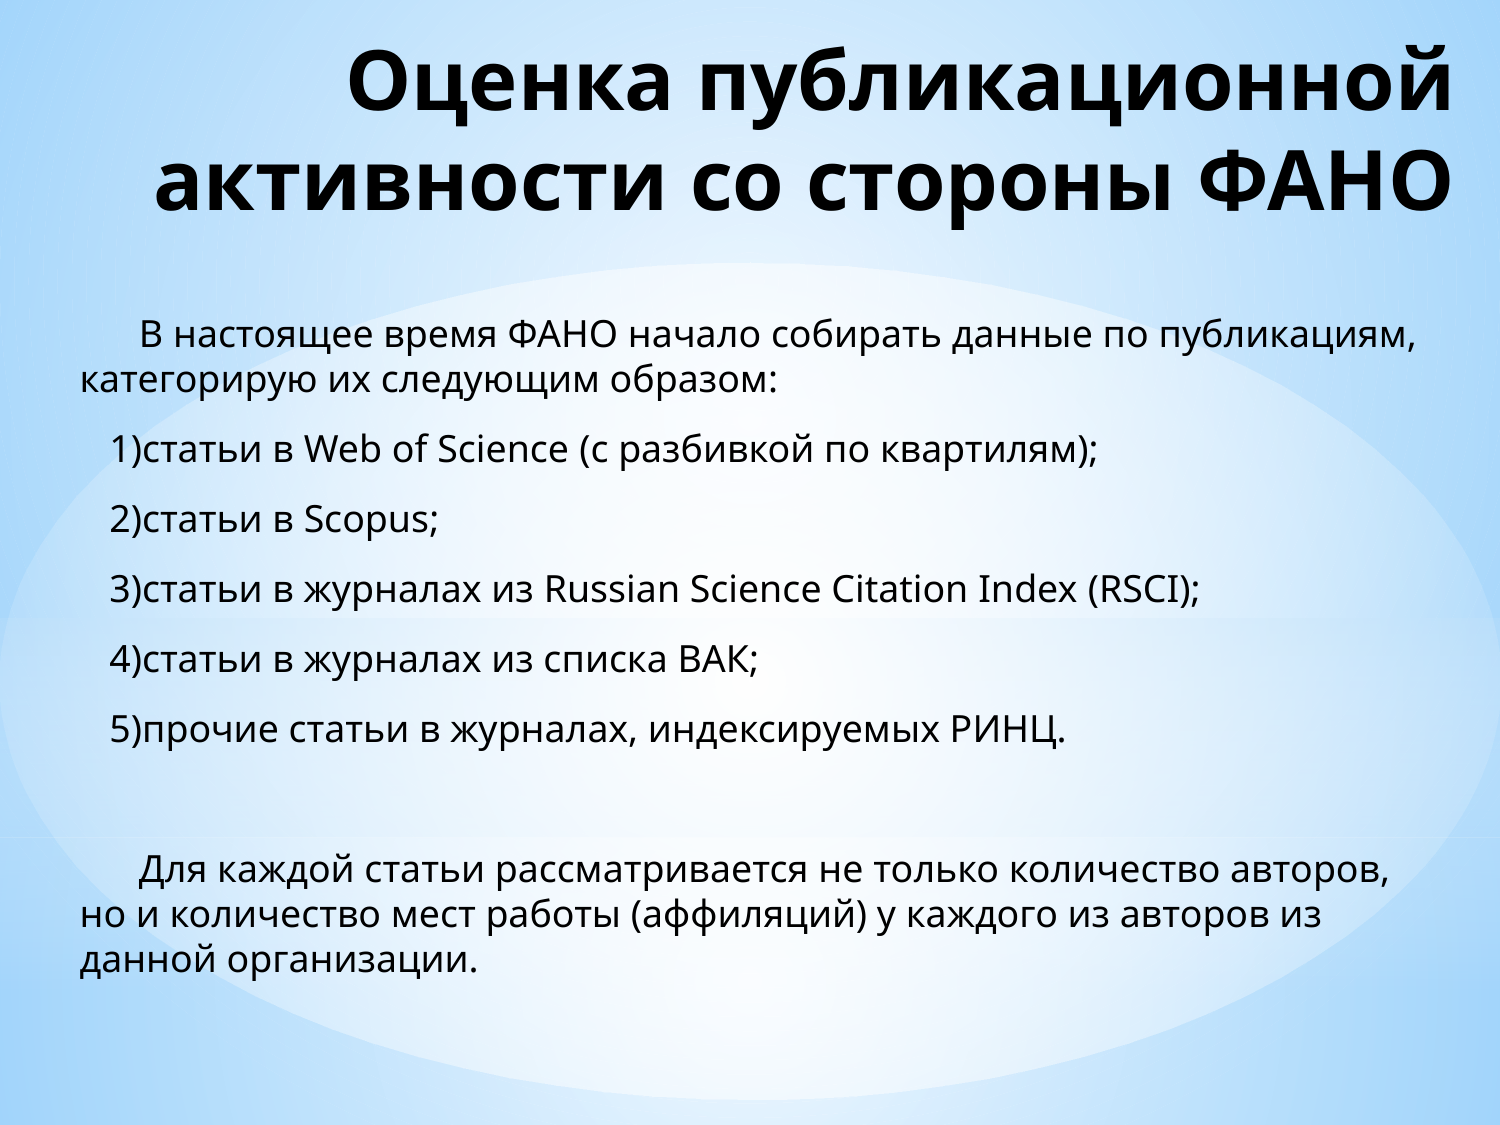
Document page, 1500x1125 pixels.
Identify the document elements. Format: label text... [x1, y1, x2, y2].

title Оценка публикационной активности со стороны ФАНО [29, 19, 1471, 244]
text_box В настоящее время ФАНО начало собирать данные по публикациям, категорирую их следующим образом: статьи в Web of Science (с разбивкой по квартилям); статьи в Scopus; статьи в журналах из Russian Science Citation Index (RSCI); статьи в журналах из списка ВАК; прочие статьи в журналах, индексируемых РИНЦ. Для каждой статьи рассматривается не только количество авторов, но и количество мест работы (аффиляций) у каждого из авторов из данной организации. [64, 302, 1436, 988]
